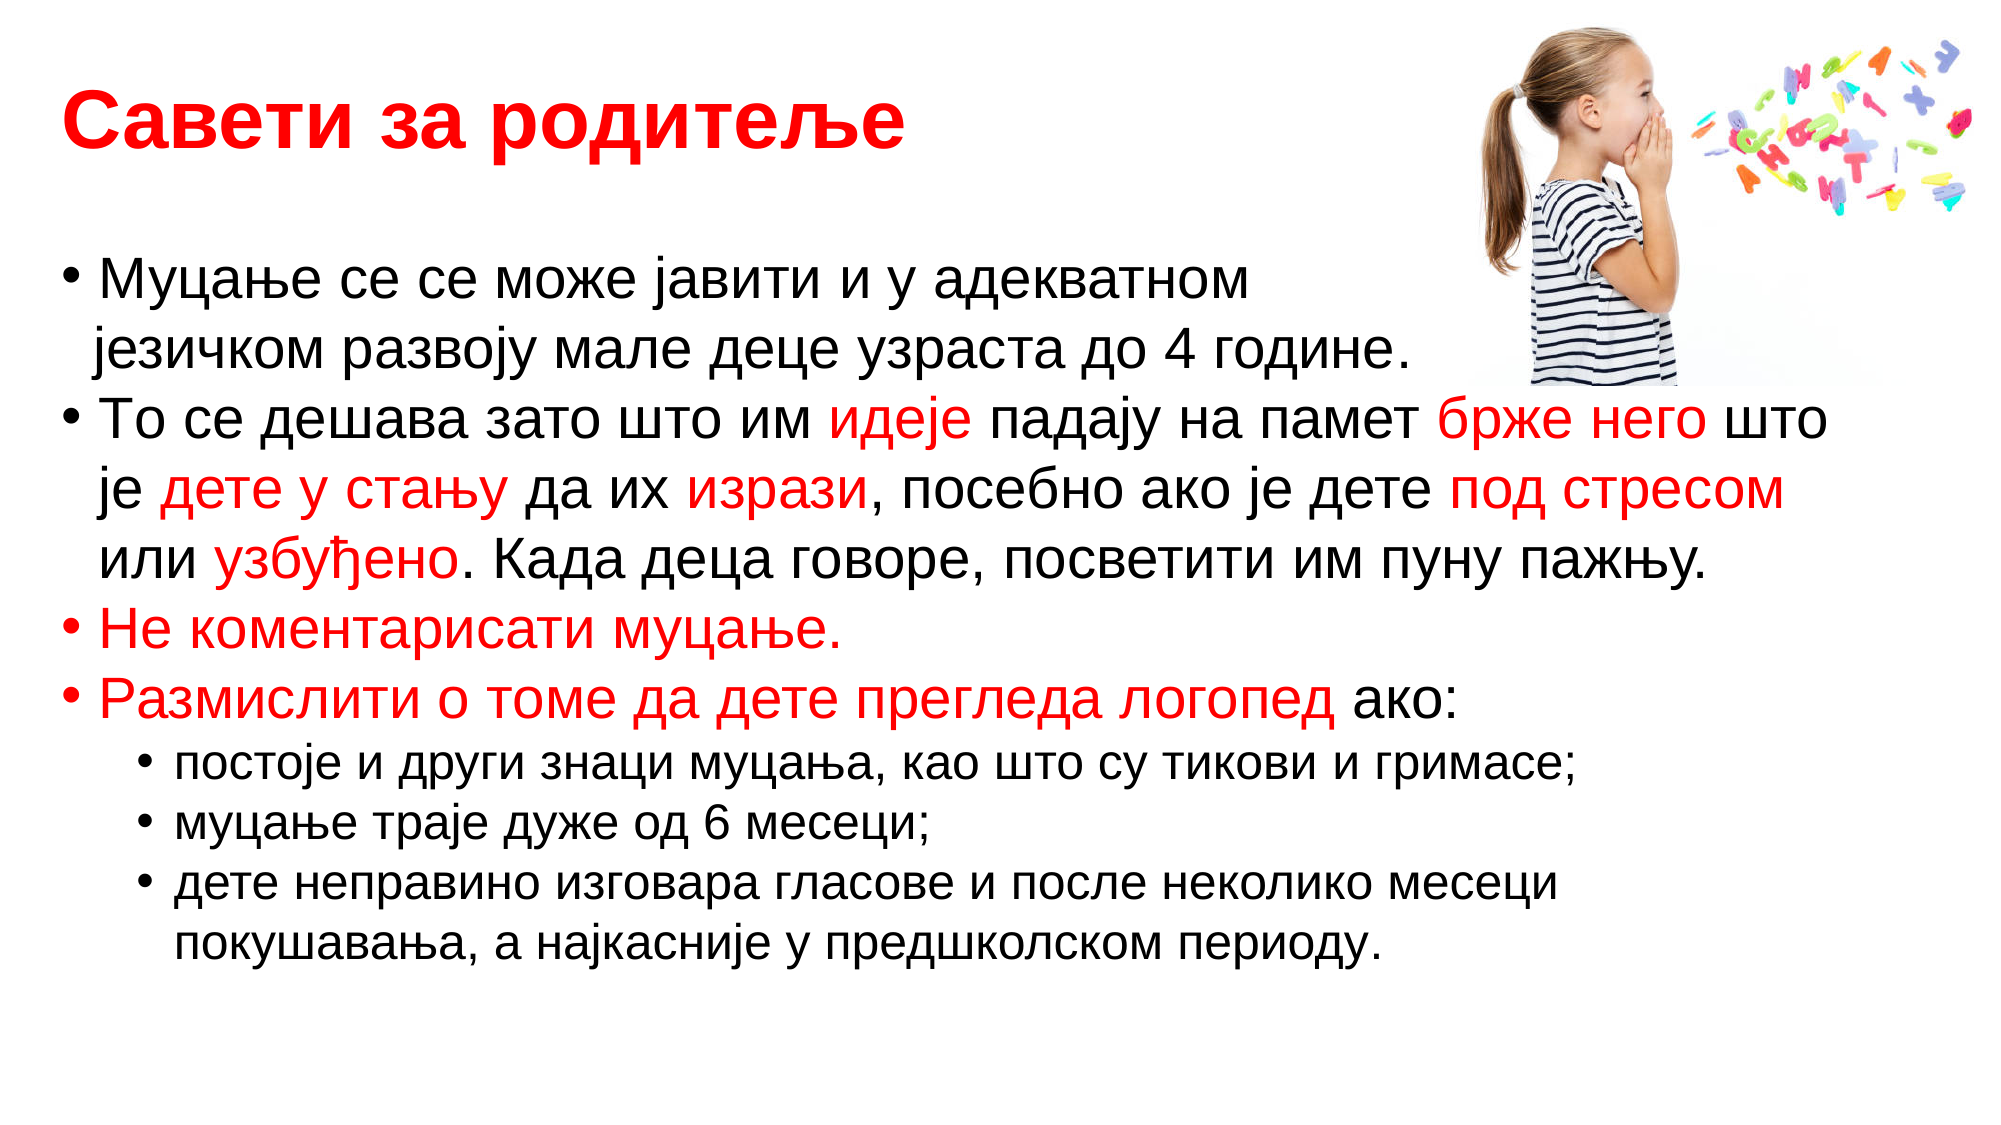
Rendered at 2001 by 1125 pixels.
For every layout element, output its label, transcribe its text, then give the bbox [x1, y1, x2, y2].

title Савети за родитеље [46, 38, 1030, 205]
picture [1422, 0, 2000, 386]
list Муцање се се може јавити и у адекватном језичком развоју мале деце узраста до 4 године. То се дешава зато што им идеје падају на памет брже него што је дете у стању да их изрази, посебно ако је дете под стресом или узбуђено. Када деца говоре, посветити им пуну пажњу. Не коментарисати муцање. Размислити о томе да дете прегледа логопед ако: постоје и други знаци муцања, као што су тикови и гримасе; муцање траје дуже од 6 месеци; дете неправино изговара гласове и после неколико месеци покушавања, а најкасније у предшколском периоду. [46, 232, 1887, 983]
